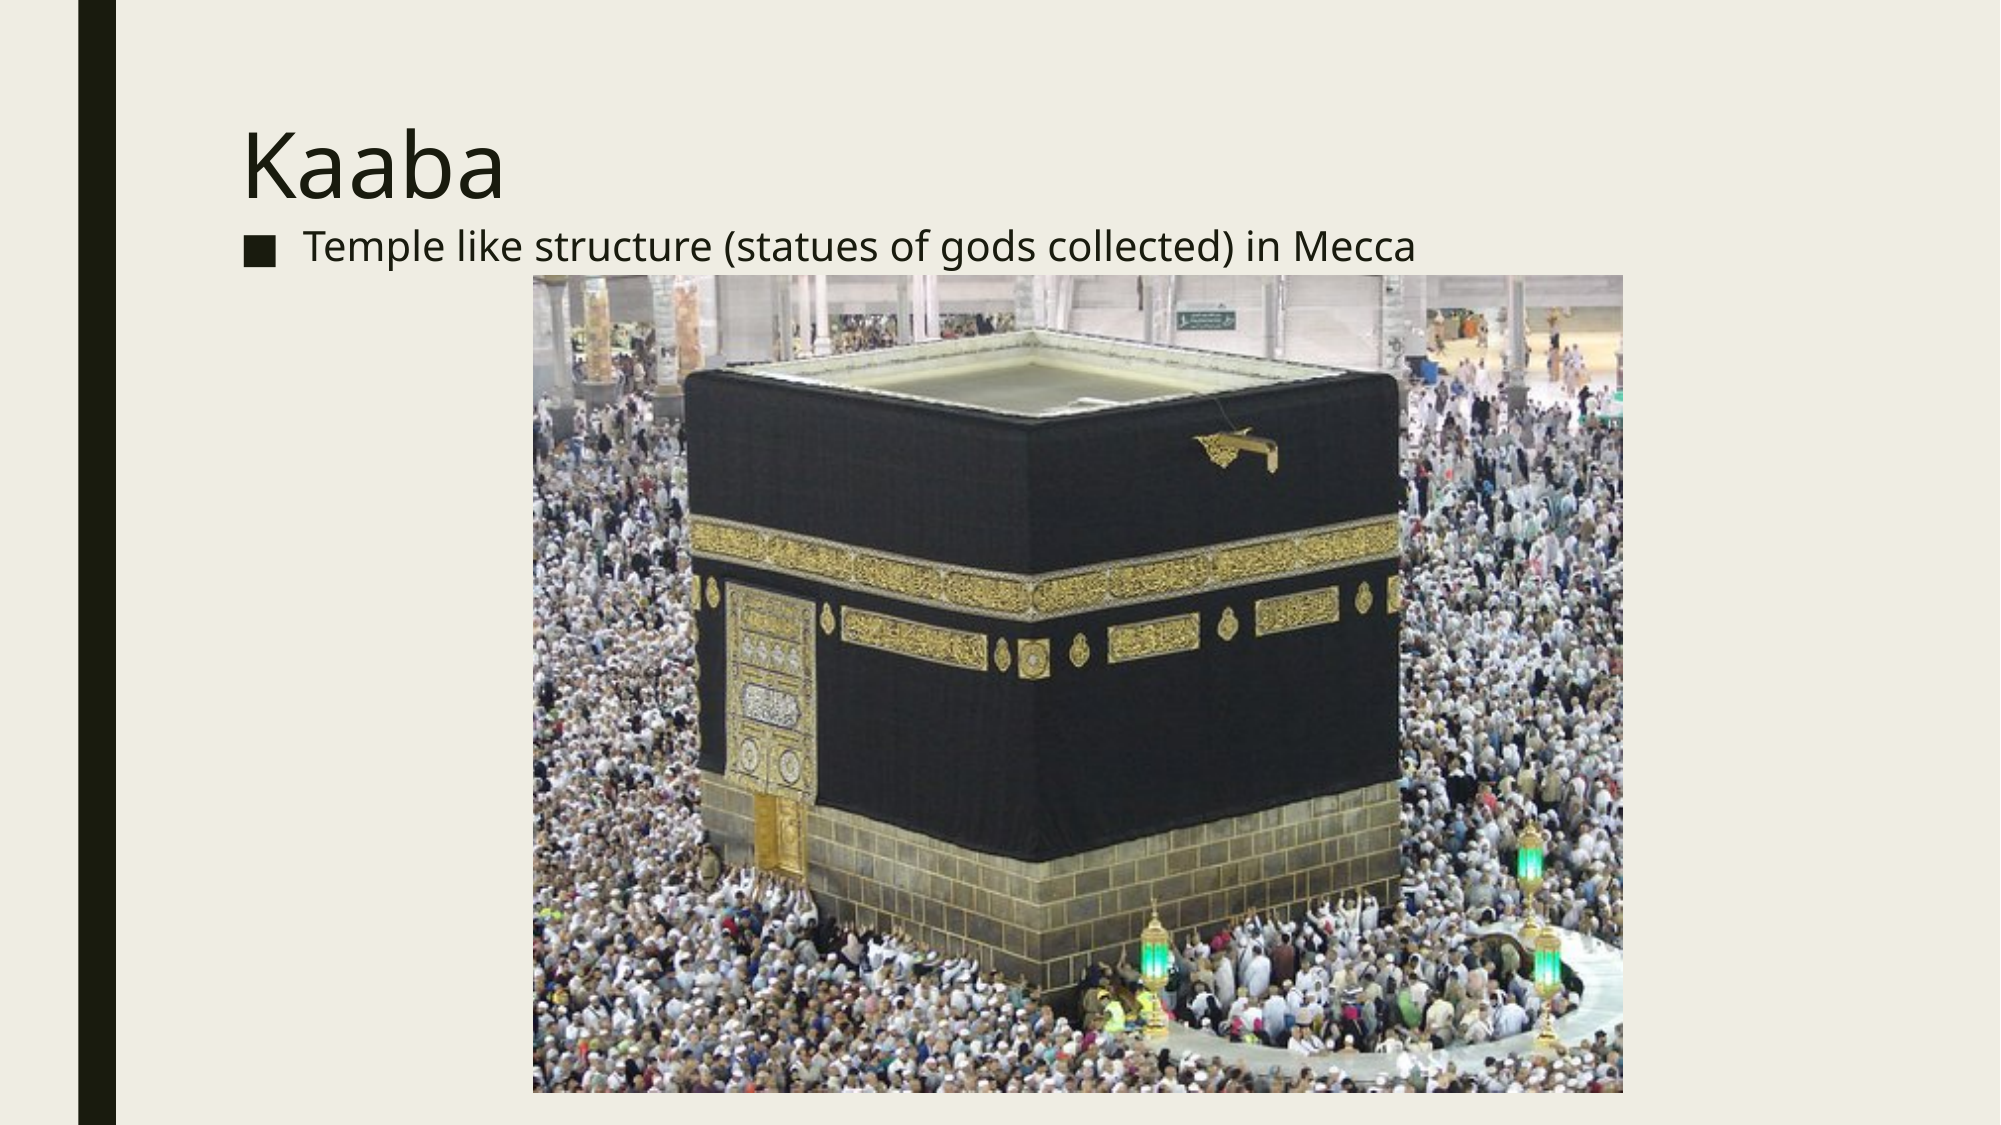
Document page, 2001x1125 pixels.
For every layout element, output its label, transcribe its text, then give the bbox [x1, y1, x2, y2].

picture [533, 275, 1623, 1093]
title Kaaba [225, 112, 1800, 216]
list Temple like structure (statues of gods collected) in Mecca [225, 216, 1800, 963]
